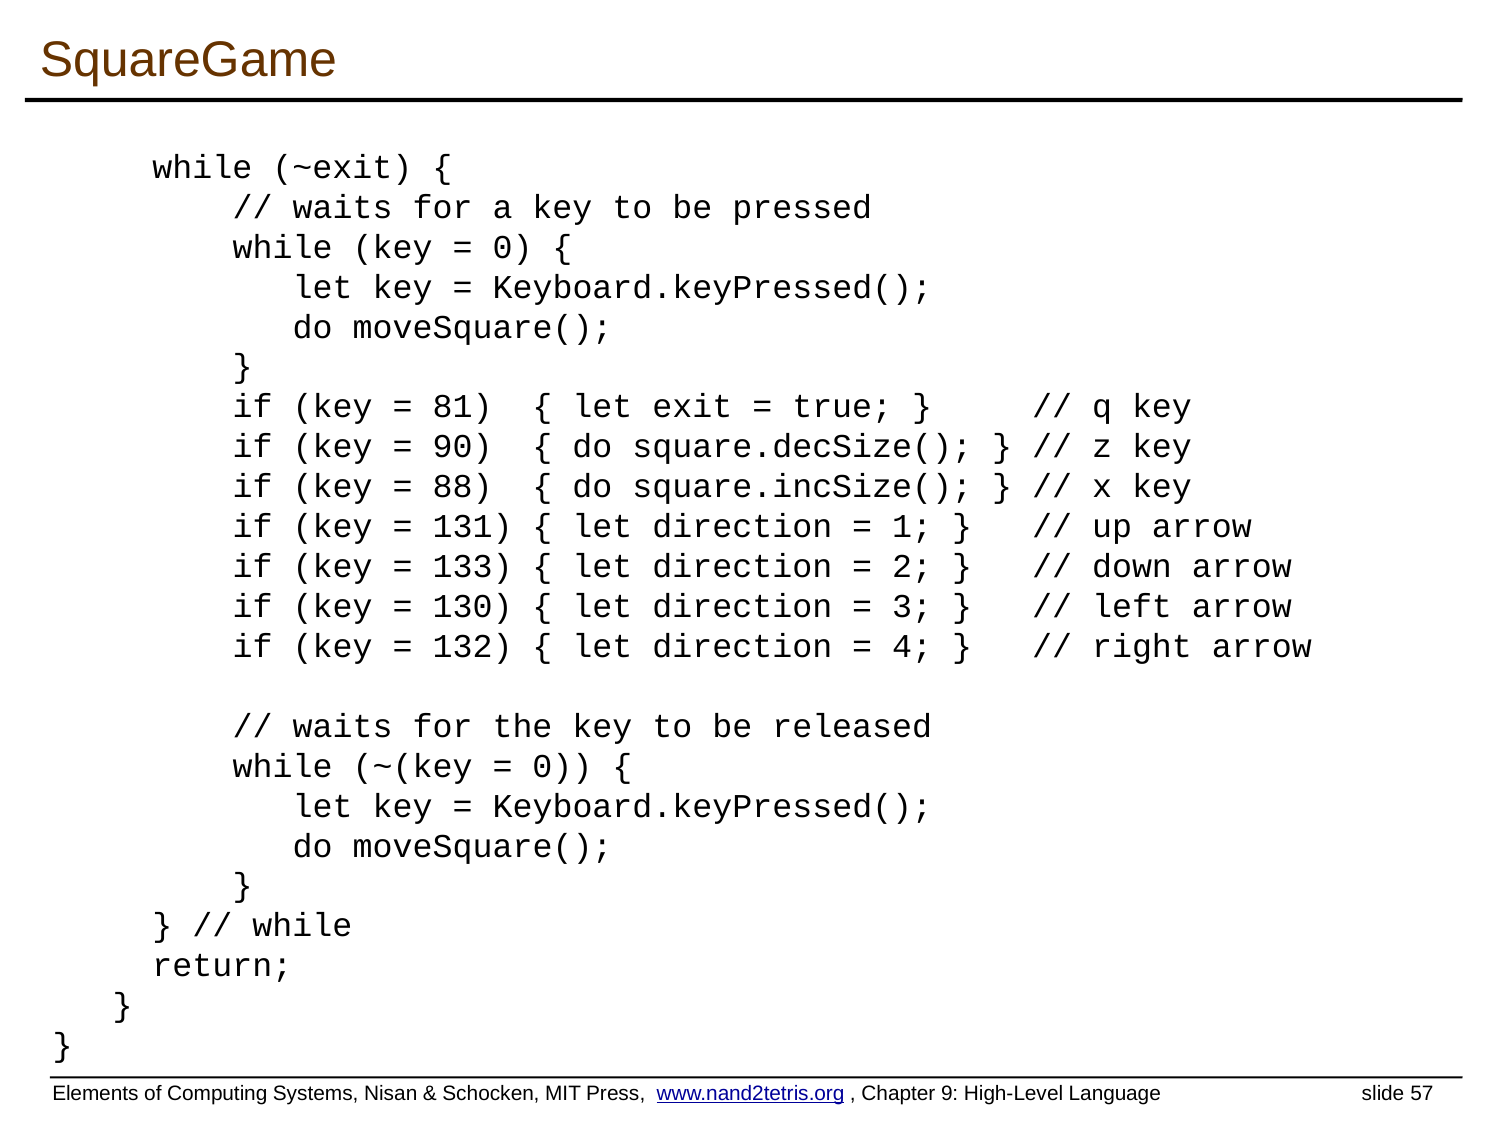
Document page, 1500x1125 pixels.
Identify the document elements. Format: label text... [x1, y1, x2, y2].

title SquareGame [24, 12, 1463, 100]
list while (~exit) { // waits for a key to be pressed while (key = 0) { let key = Keyboard.keyPressed(); do moveSquare(); } if (key = 81) { let exit = true; } // q key if (key = 90) { do square.decSize(); } // z key if (key = 88) { do square.incSize(); } // x key if (key = 131) { let direction = 1; } // up arrow if (key = 133) { let direction = 2; } // down arrow if (key = 130) { let direction = 3; } // left arrow if (key = 132) { let direction = 4; } // right arrow // waits for the key to be released while (~(key = 0)) { let key = Keyboard.keyPressed(); do moveSquare(); } } // while return; } } [37, 137, 1450, 1050]
